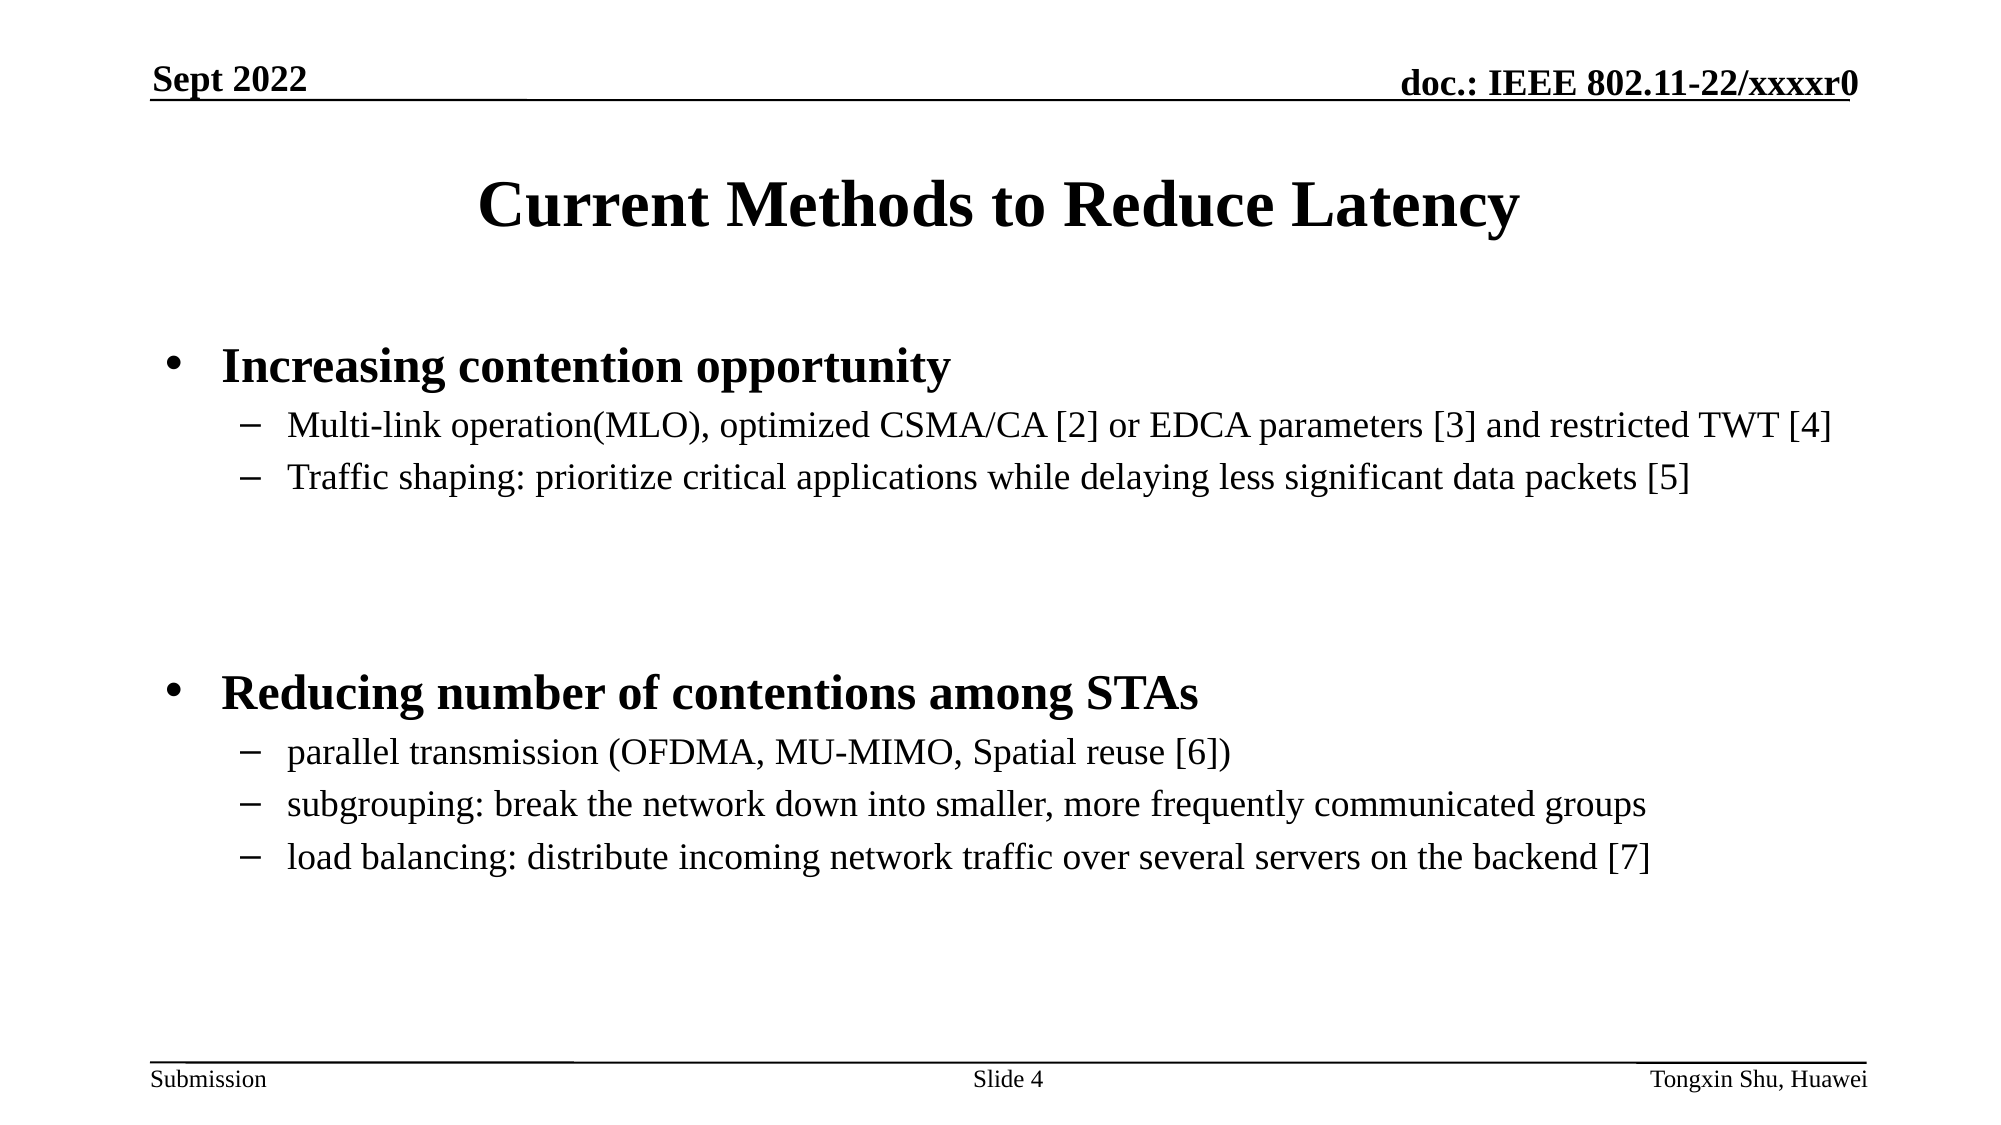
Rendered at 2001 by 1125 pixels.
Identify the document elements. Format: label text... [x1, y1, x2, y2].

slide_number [152, 54, 563, 100]
footer Tongxin Shu, Huawei [1171, 1061, 1869, 1093]
list Increasing contention opportunity Multi-link operation(MLO), optimized CSMA/CA [2] or EDCA parameters [3] and restricted TWT [4] Traffic shaping: prioritize critical applications while delaying less significant data packets [5] Reducing number of contentions among STAs parallel transmission (OFDMA, MU-MIMO, Spatial reuse [6]) subgrouping: break the network down into smaller, more frequently communicated groups load balancing: distribute incoming network traffic over several servers on the backend [7] [149, 324, 1887, 1063]
slide_number Slide 4 [950, 1061, 1067, 1123]
title Current Methods to Reduce Latency [149, 112, 1850, 288]
